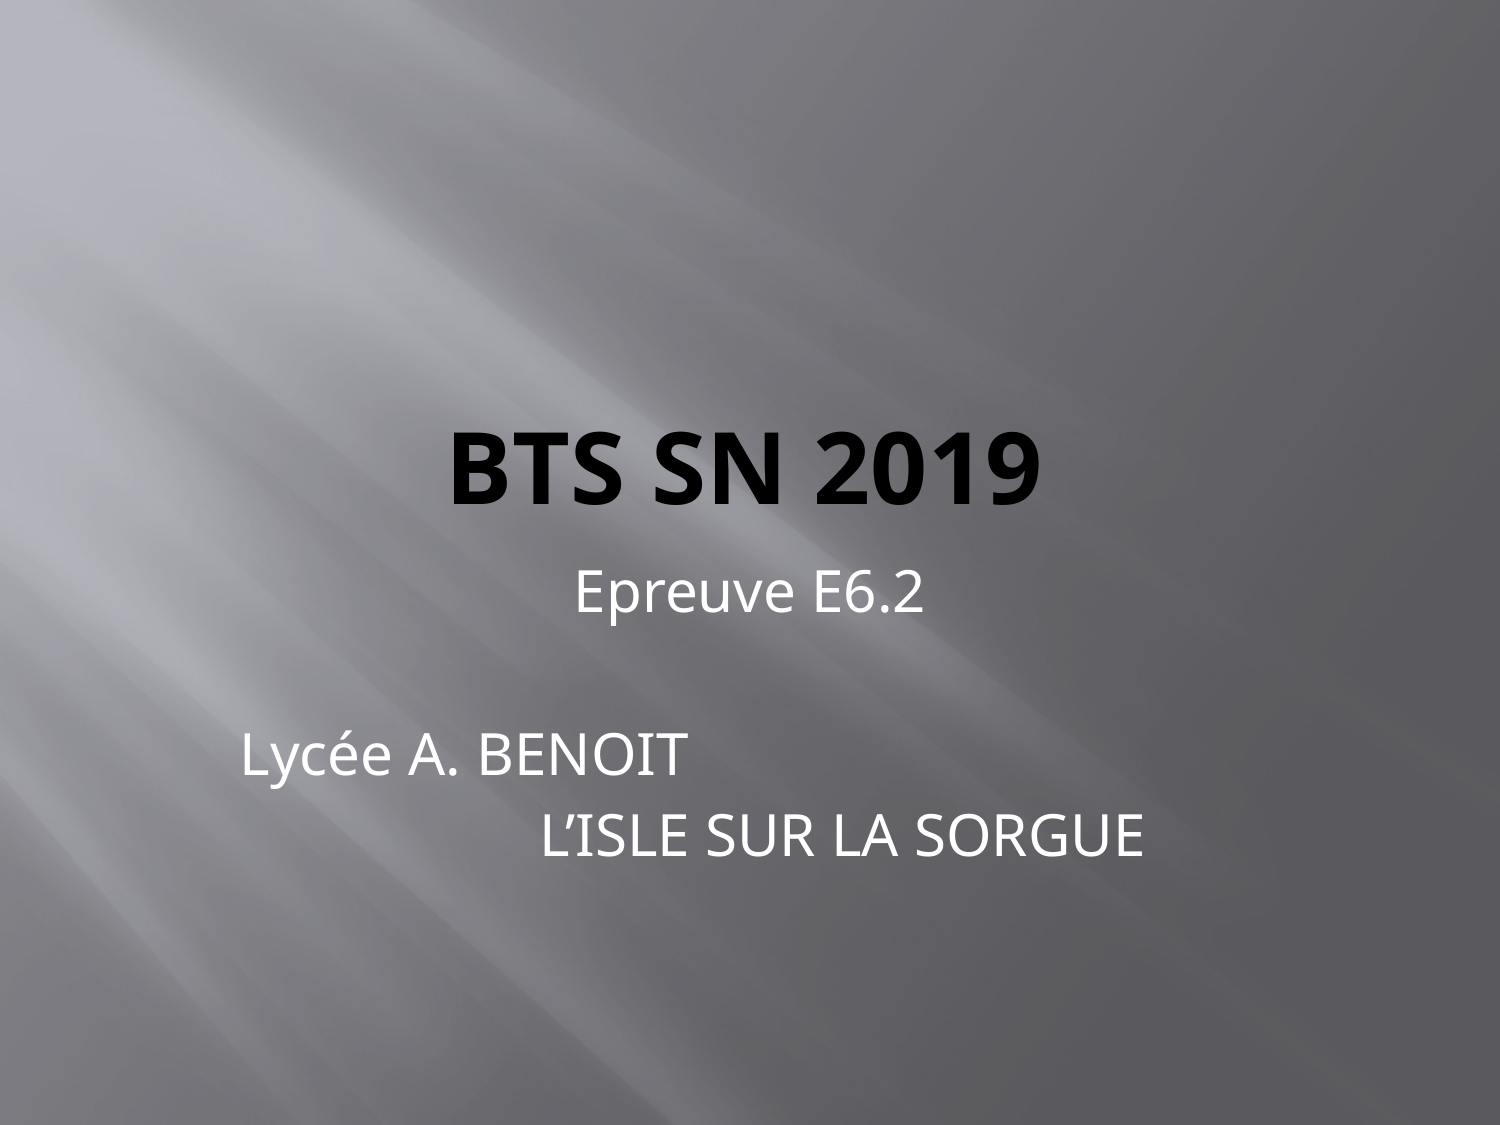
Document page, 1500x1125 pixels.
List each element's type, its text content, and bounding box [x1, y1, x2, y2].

subtitle Epreuve E6.2 Lycée A. BENOIT L’ISLE SUR LA SORGUE [225, 546, 1275, 1024]
title BTS SN 2019 [69, 224, 1420, 525]
